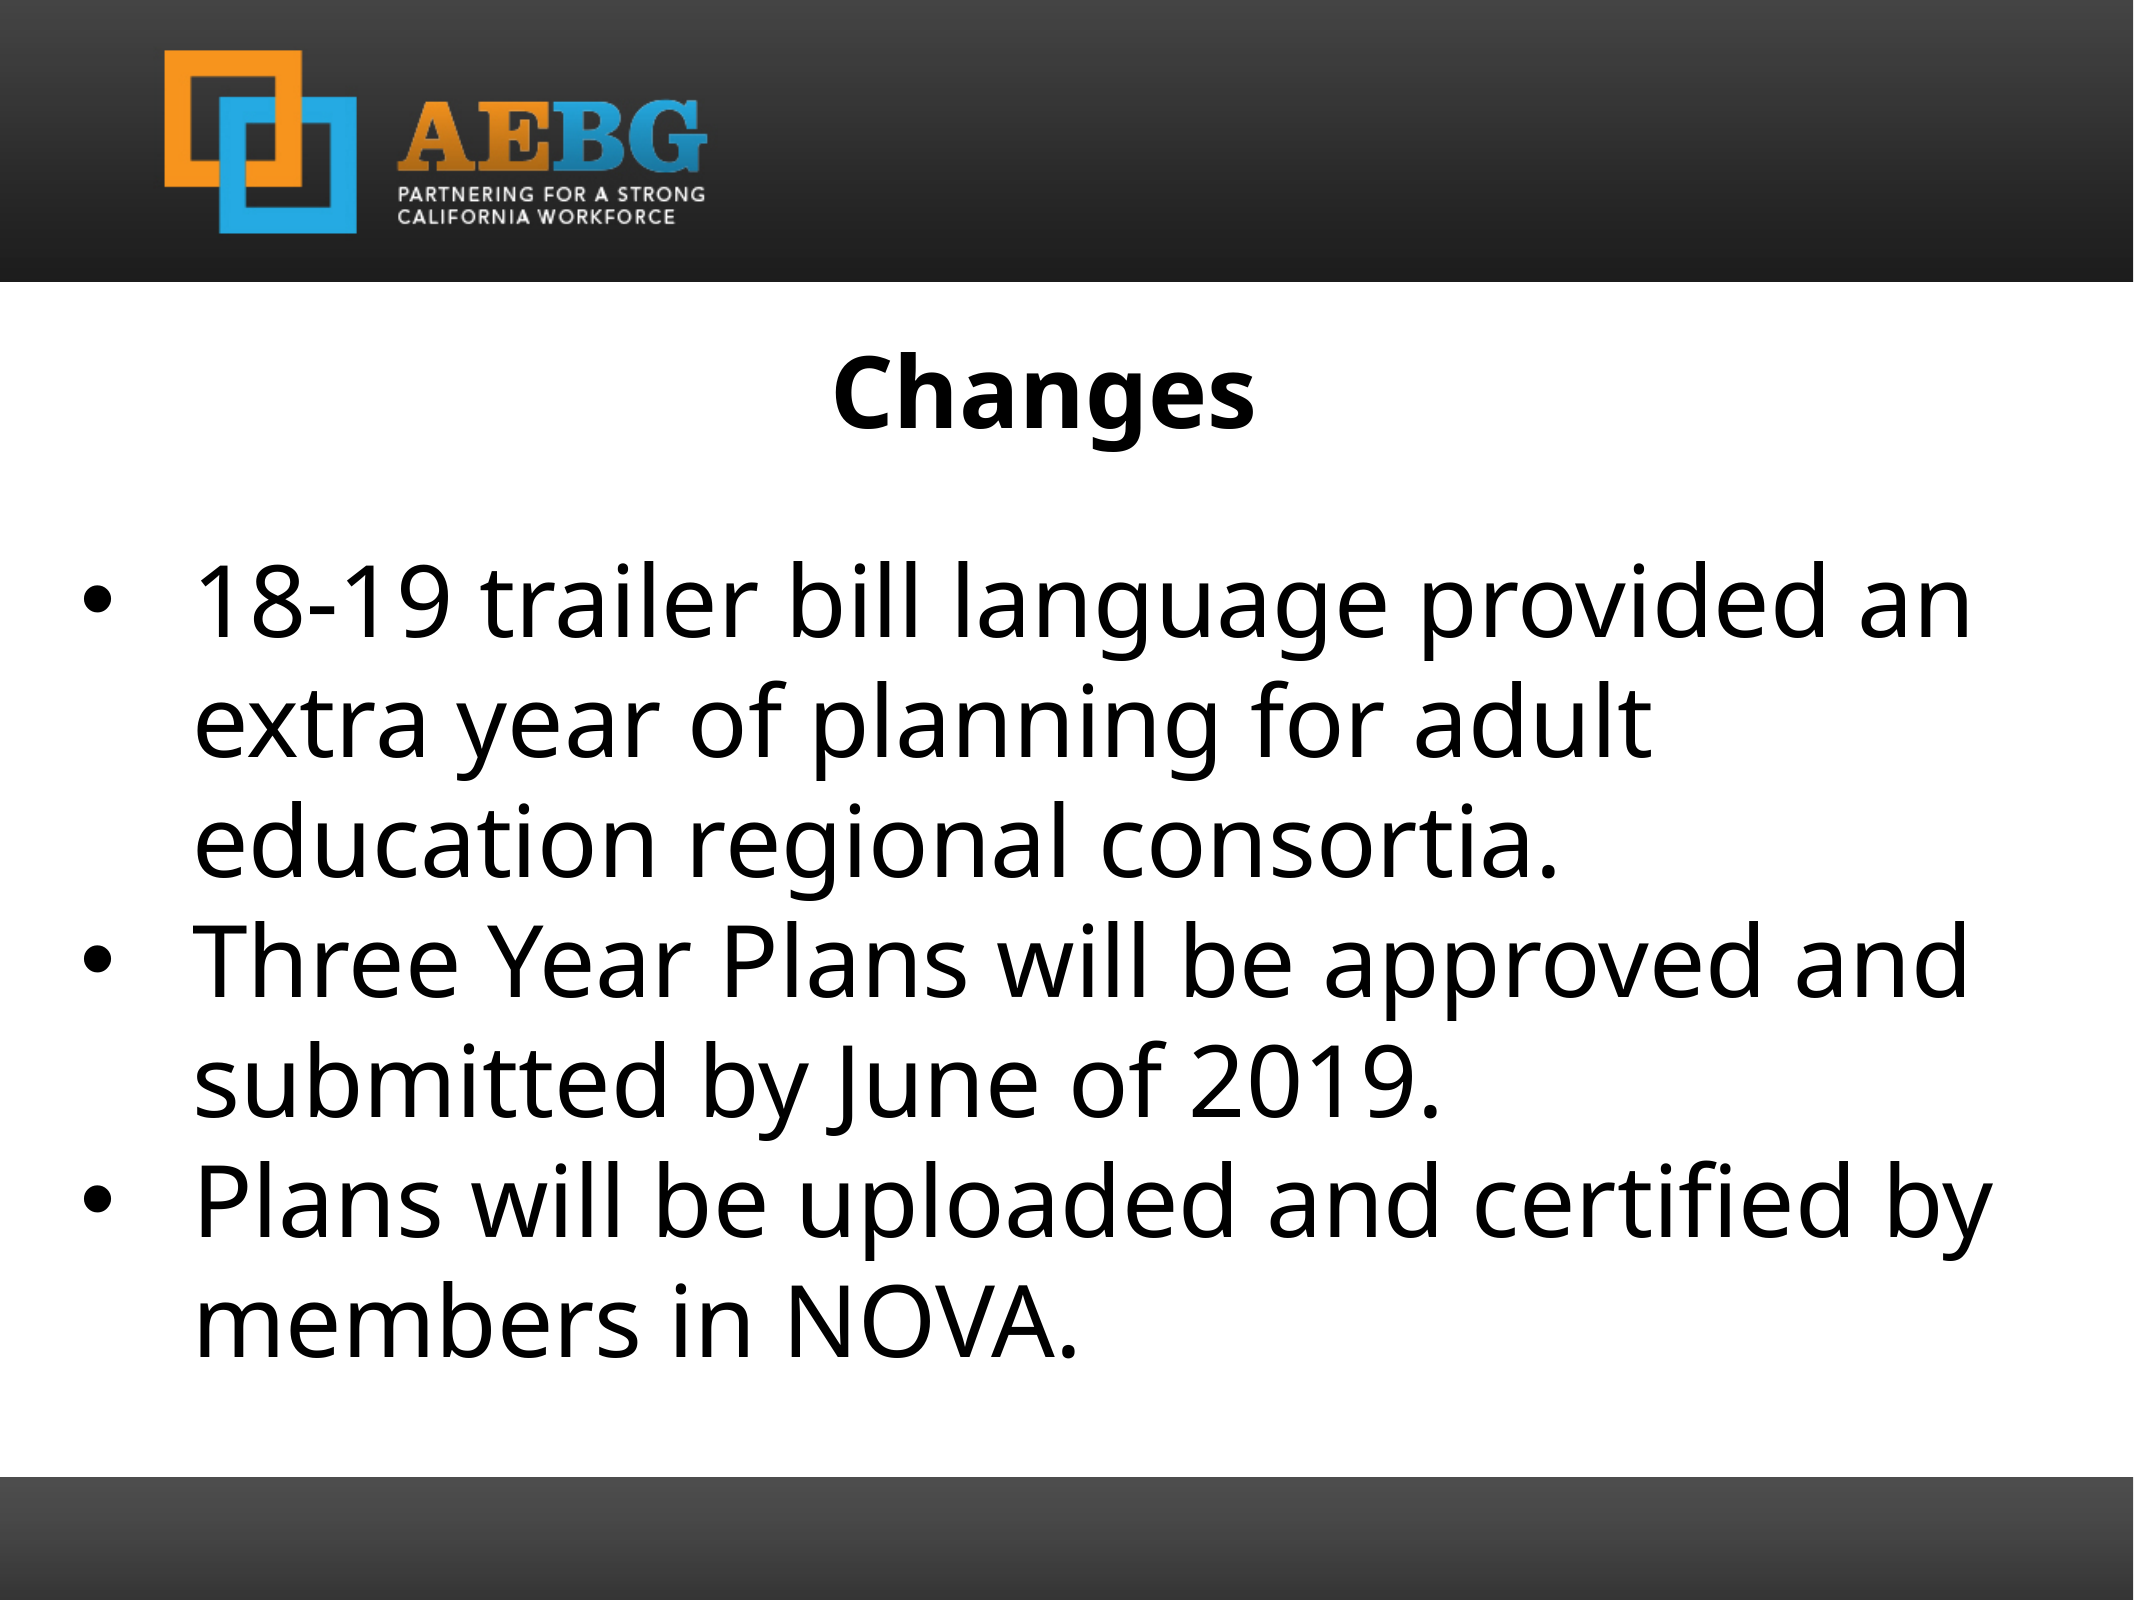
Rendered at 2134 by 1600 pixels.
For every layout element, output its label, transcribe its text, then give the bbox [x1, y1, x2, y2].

list Changes [59, 321, 2028, 477]
picture [0, 1477, 2134, 1600]
list 18-19 trailer bill language provided an extra year of planning for adult education regional consortia. Three Year Plans will be approved and submitted by June of 2019. Plans will be uploaded and certified by members in NOVA. [65, 530, 2028, 1447]
picture [0, 0, 2134, 282]
